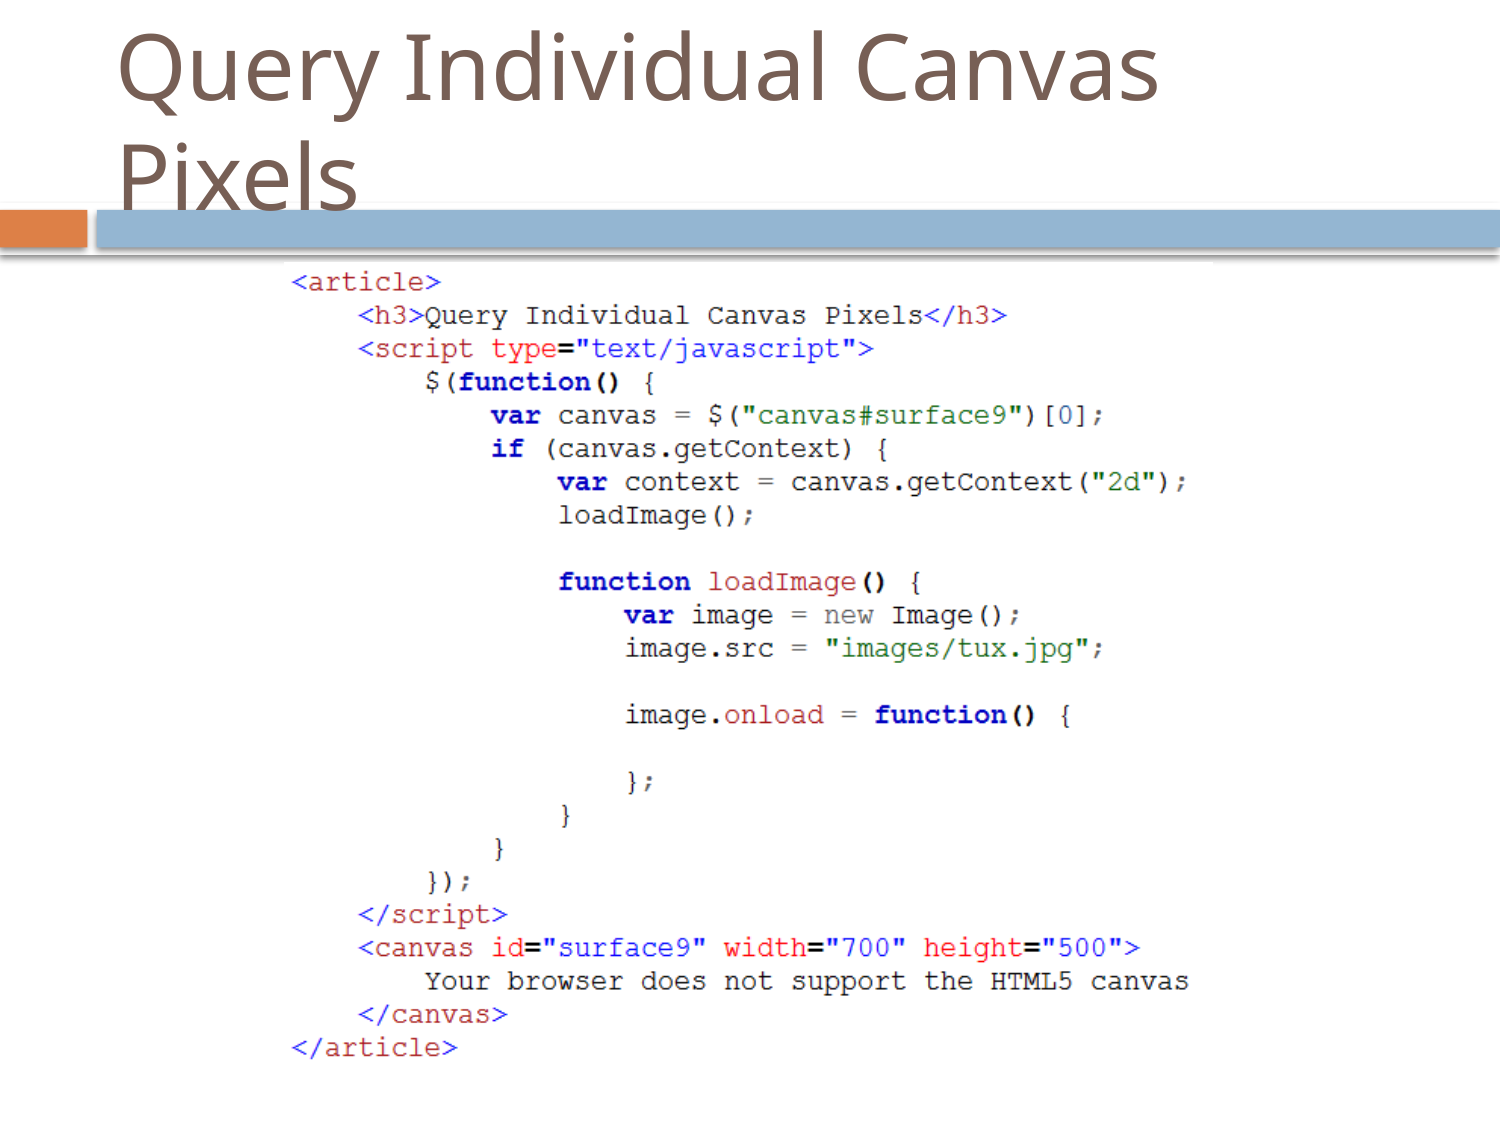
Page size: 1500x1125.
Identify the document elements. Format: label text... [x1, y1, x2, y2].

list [284, 262, 1213, 1076]
title Query Individual Canvas Pixels [100, 37, 1438, 200]
